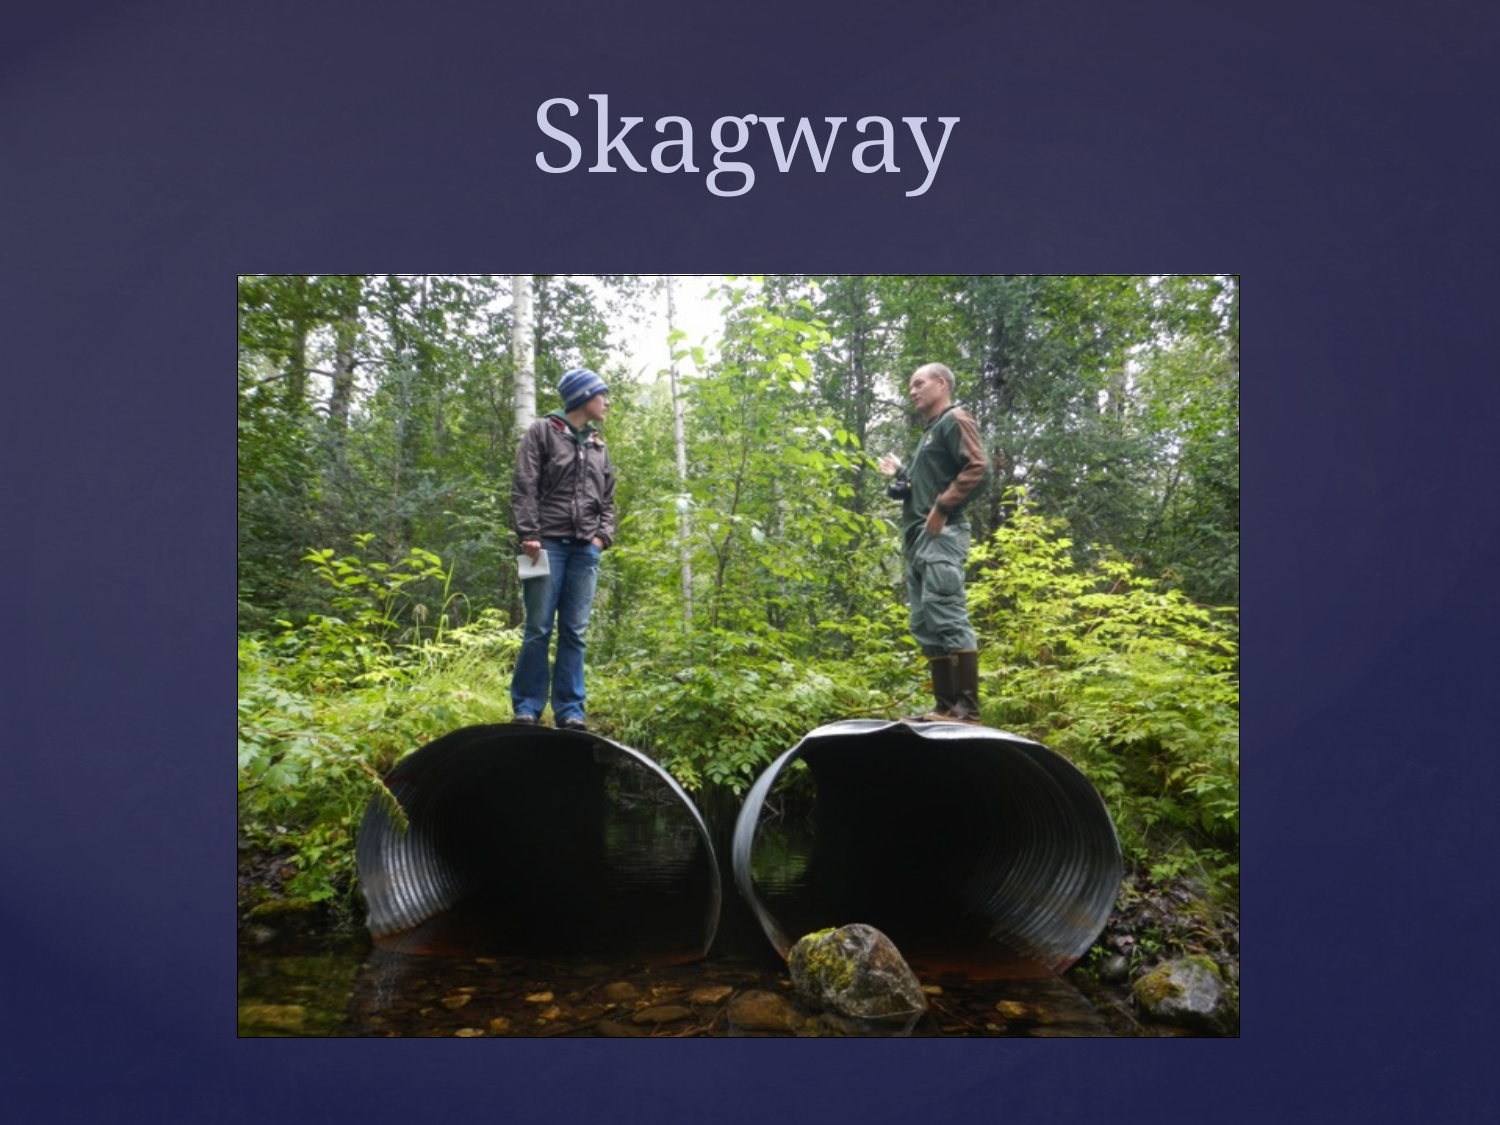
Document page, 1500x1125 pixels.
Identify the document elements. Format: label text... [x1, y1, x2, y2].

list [236, 274, 1241, 1038]
title Skagway [127, 75, 1365, 200]
